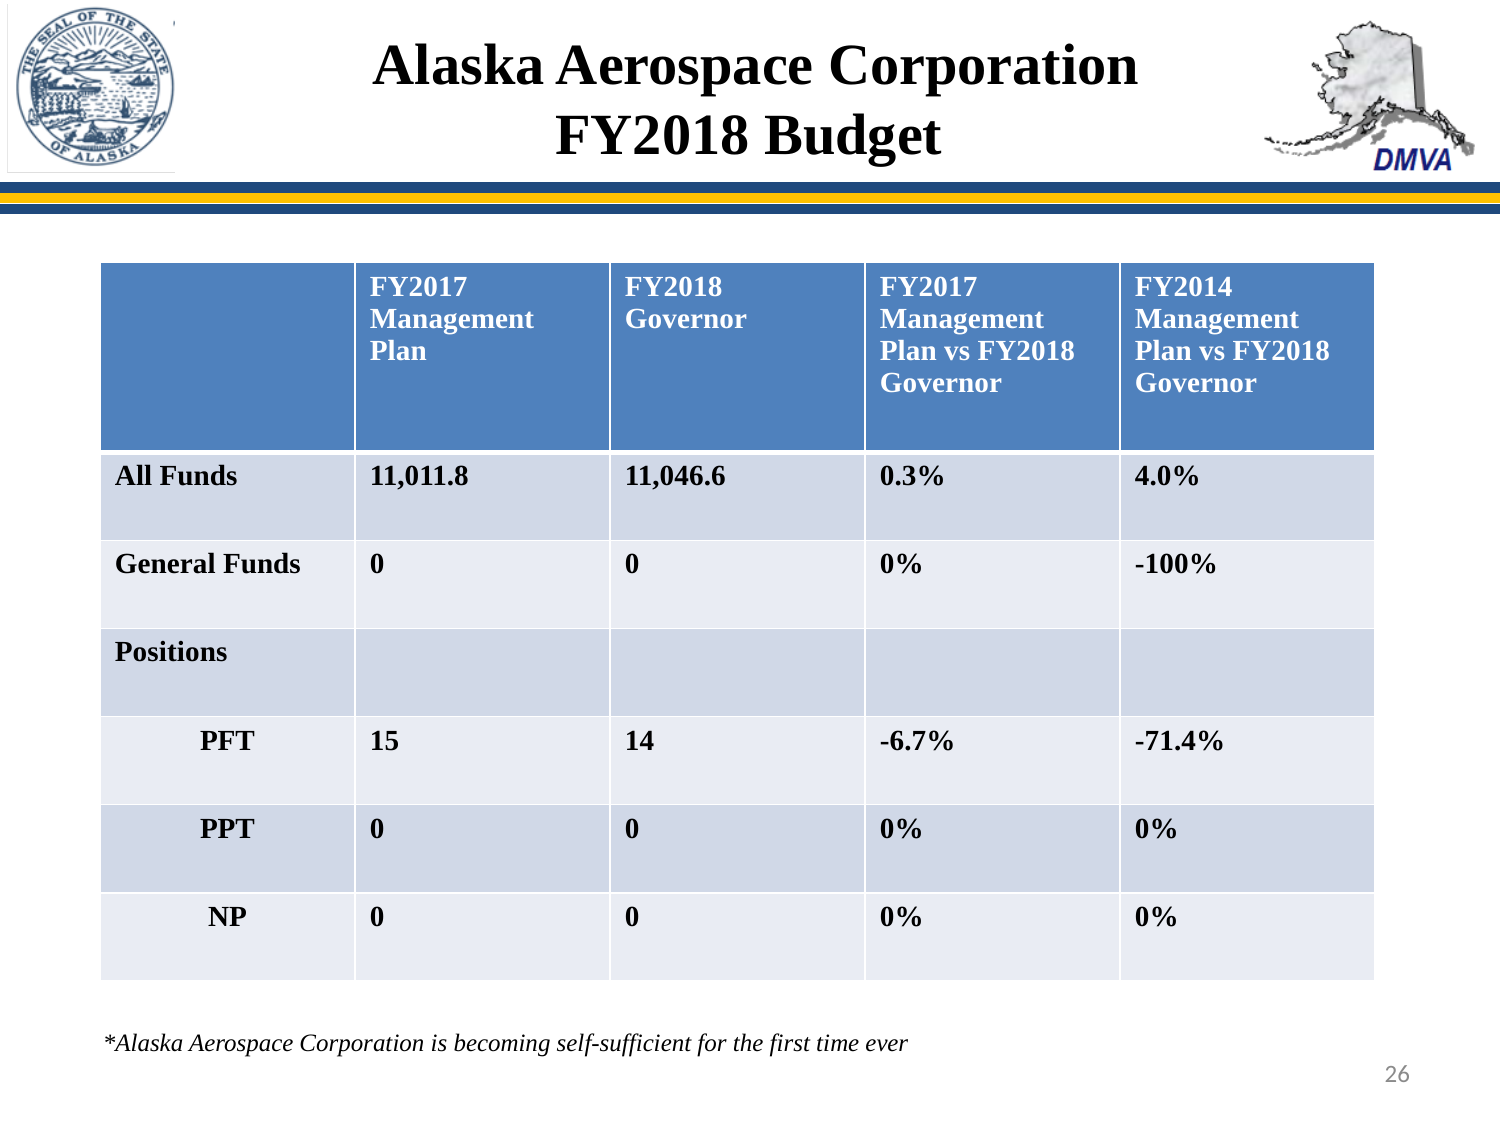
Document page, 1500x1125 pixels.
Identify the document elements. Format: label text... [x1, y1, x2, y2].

text_box Alaska Aerospace Corporation FY2018 Budget [174, 18, 1338, 174]
table_cell 0% [1121, 894, 1374, 980]
table_cell All Funds [101, 455, 354, 540]
table_cell [356, 629, 609, 716]
picture [1250, 12, 1488, 173]
table_cell General Funds [101, 541, 354, 628]
table_cell 0% [1121, 805, 1374, 892]
table_cell 0 [356, 894, 609, 980]
table_cell 15 [356, 717, 609, 804]
table_cell [1121, 629, 1374, 716]
table_cell 4.0% [1121, 455, 1374, 540]
table_cell PPT [101, 805, 354, 892]
table_cell 0% [866, 805, 1119, 892]
table_cell -71.4% [1121, 717, 1374, 804]
picture [6, 4, 175, 174]
table_cell [611, 629, 864, 716]
table_header FY2014 Management Plan vs FY2018 Governor [1121, 263, 1374, 450]
table_cell Positions [101, 629, 354, 716]
table_cell 11,046.6 [611, 455, 864, 540]
table_cell -100% [1121, 541, 1374, 628]
table_cell 11,011.8 [356, 455, 609, 540]
table_cell 0 [611, 894, 864, 980]
table_cell [866, 629, 1119, 716]
table_cell 0 [356, 805, 609, 892]
table_cell 0.3% [866, 455, 1119, 540]
table_header FY2018 Governor [611, 263, 864, 450]
table_cell NP [101, 894, 354, 980]
table_cell 14 [611, 717, 864, 804]
table_cell -6.7% [866, 717, 1119, 804]
table_header FY2017 Management Plan vs FY2018 Governor [866, 263, 1119, 450]
table_header [101, 263, 354, 450]
text_box *Alaska Aerospace Corporation is becoming self-sufficient for the first time ever [62, 1018, 950, 1064]
table_cell 0 [611, 805, 864, 892]
table_cell PFT [101, 717, 354, 804]
table_cell 0% [866, 894, 1119, 980]
table_cell 0 [356, 541, 609, 628]
slide_number 26 [1074, 1042, 1425, 1103]
table_header FY2017 Management Plan [356, 263, 609, 450]
table_cell 0 [611, 541, 864, 628]
table_cell 0% [866, 541, 1119, 628]
